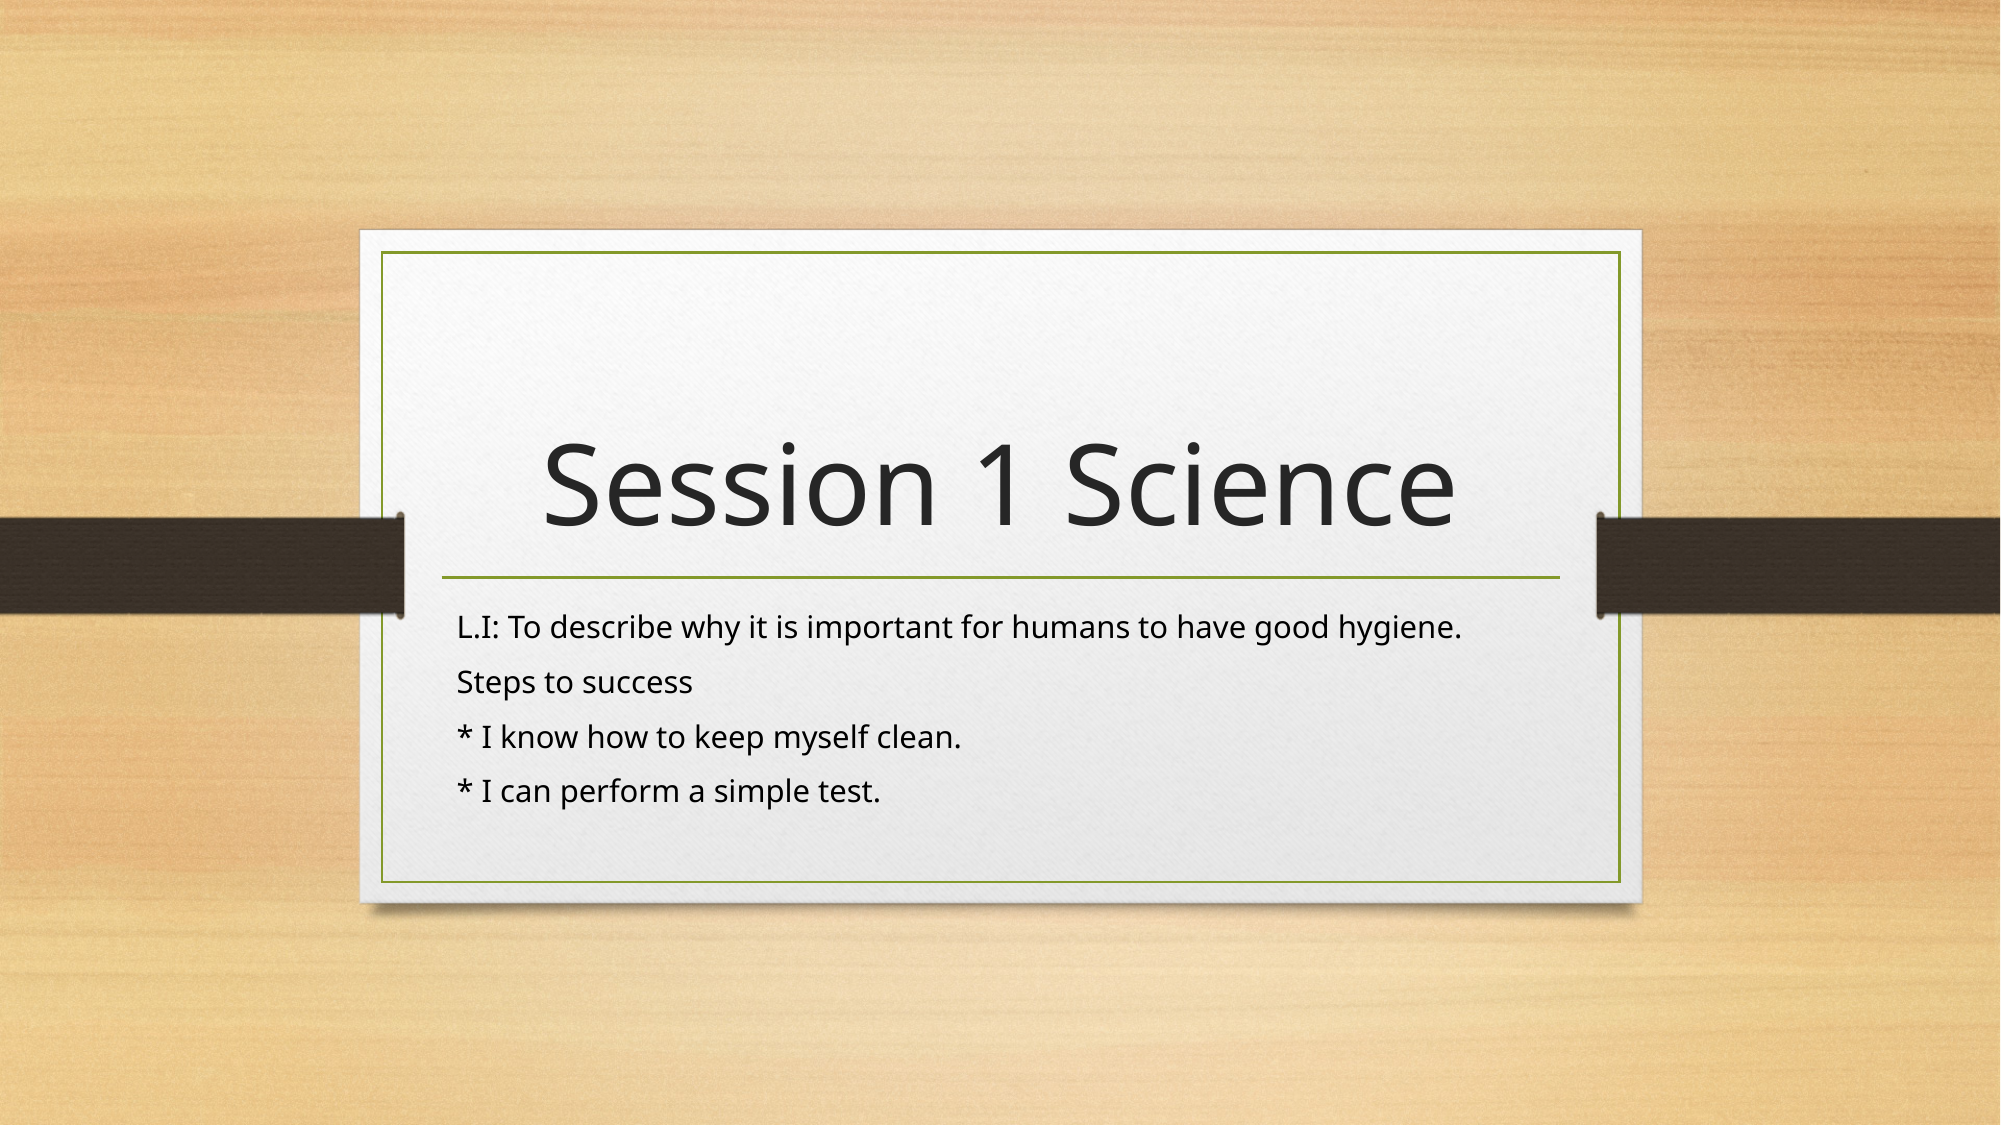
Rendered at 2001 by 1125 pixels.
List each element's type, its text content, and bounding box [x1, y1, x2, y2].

picture [0, 0, 2001, 1125]
title Session 1 Science [441, 306, 1560, 556]
subtitle L.I: To describe why it is important for humans to have good hygiene. Steps to success * I know how to keep myself clean. * I can perform a simple test. [441, 600, 1560, 817]
